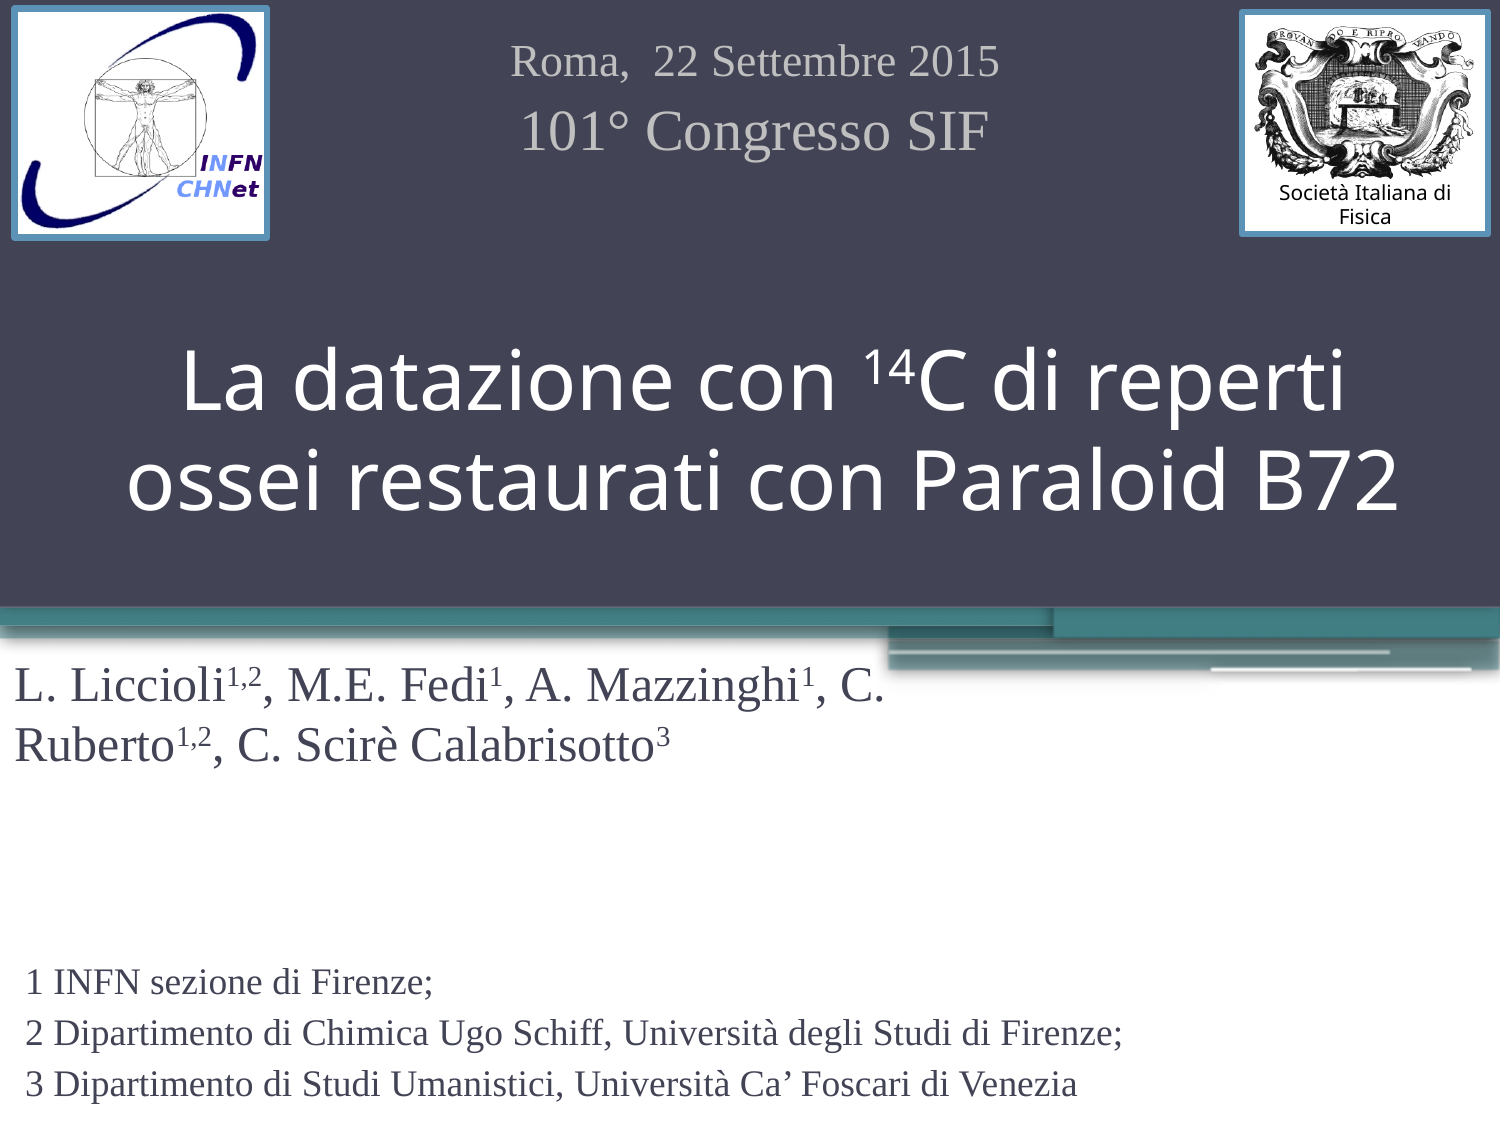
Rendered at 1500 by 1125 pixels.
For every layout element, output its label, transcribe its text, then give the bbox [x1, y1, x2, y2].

text_box La datazione con 14C di reperti ossei restaurati con Paraloid B72 [70, 246, 1458, 535]
text_box Società Italiana di Fisica [1239, 9, 1491, 237]
picture [18, 12, 264, 234]
picture [1253, 23, 1481, 186]
subtitle L. Liccioli1,2, M.E. Fedi1, A. Mazzinghi1, C. Ruberto1,2, C. Scirè Calabrisotto3 [0, 644, 904, 809]
text_box 1 INFN sezione di Firenze; 2 Dipartimento di Chimica Ugo Schiff, Università degli Studi di Firenze; 3 Dipartimento di Studi Umanistici, Università Ca’ Foscari di Venezia [0, 949, 1500, 1125]
text_box Roma, 22 Settembre 2015 101° Congresso SIF [431, 23, 1069, 176]
